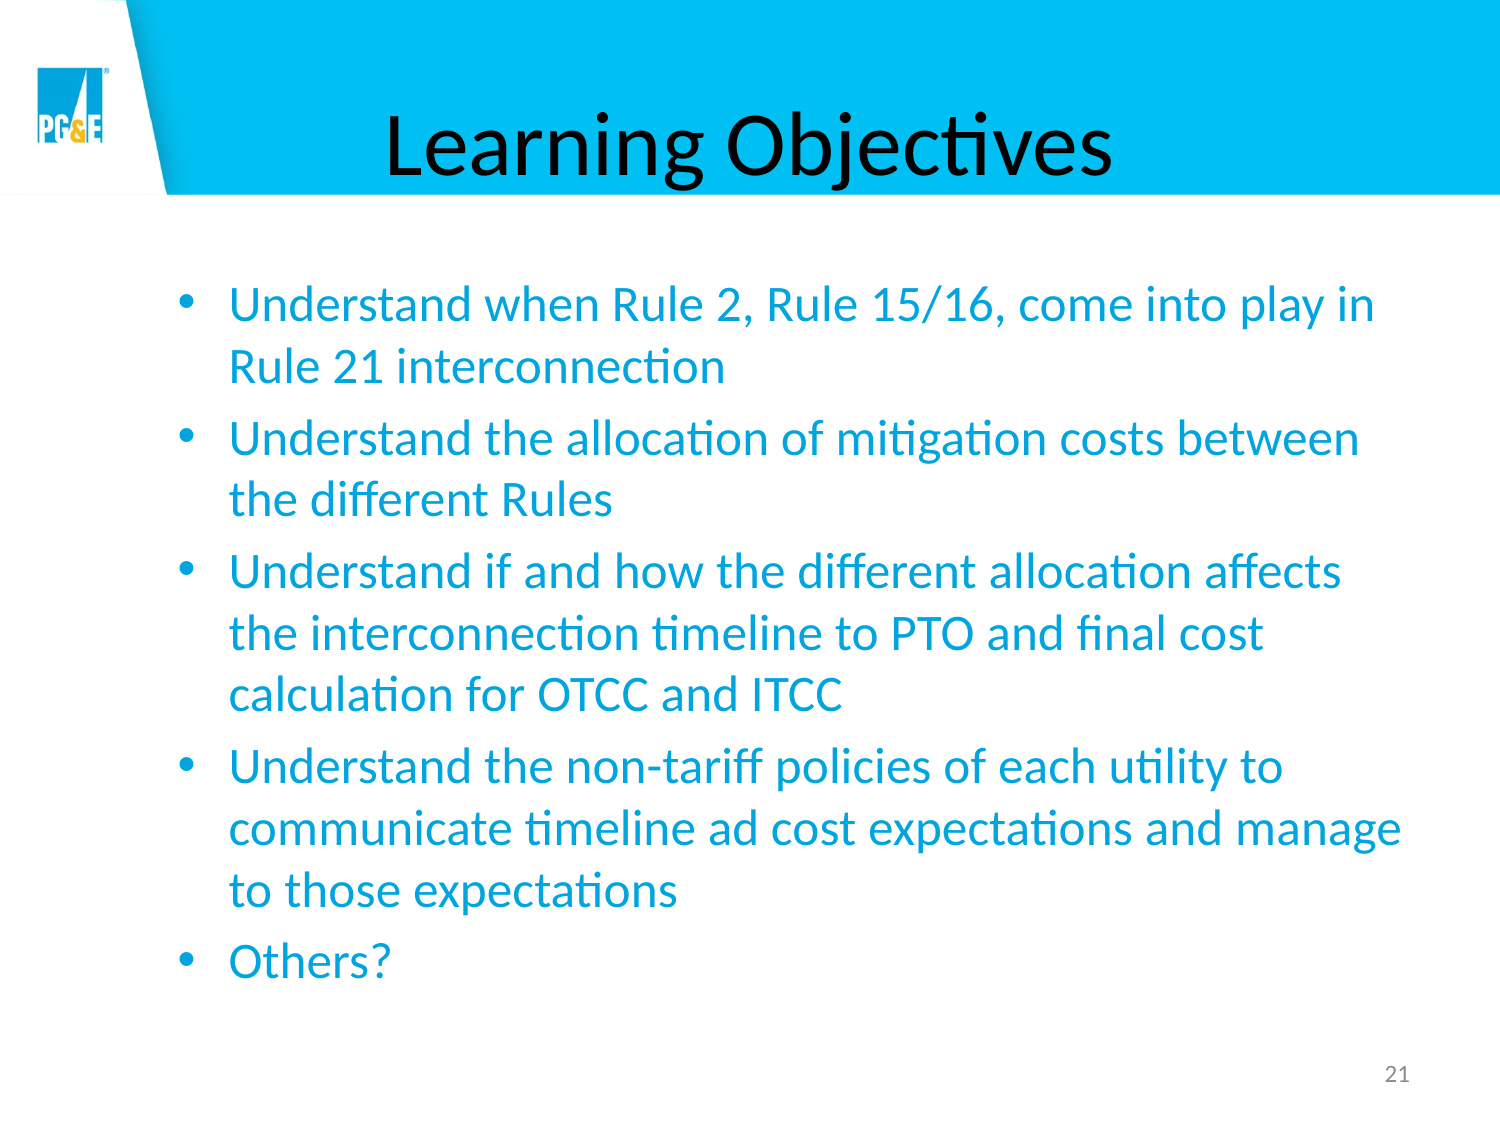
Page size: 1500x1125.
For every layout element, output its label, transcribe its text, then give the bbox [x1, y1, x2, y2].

list Understand when Rule 2, Rule 15/16, come into play in Rule 21 interconnection Understand the allocation of mitigation costs between the different Rules Understand if and how the different allocation affects the interconnection timeline to PTO and final cost calculation for OTCC and ITCC Understand the non-tariff policies of each utility to communicate timeline ad cost expectations and manage to those expectations Others? [162, 262, 1425, 1005]
slide_number 21 [1074, 1042, 1425, 1103]
title Learning Objectives [75, 45, 1425, 233]
picture [0, 0, 135, 195]
